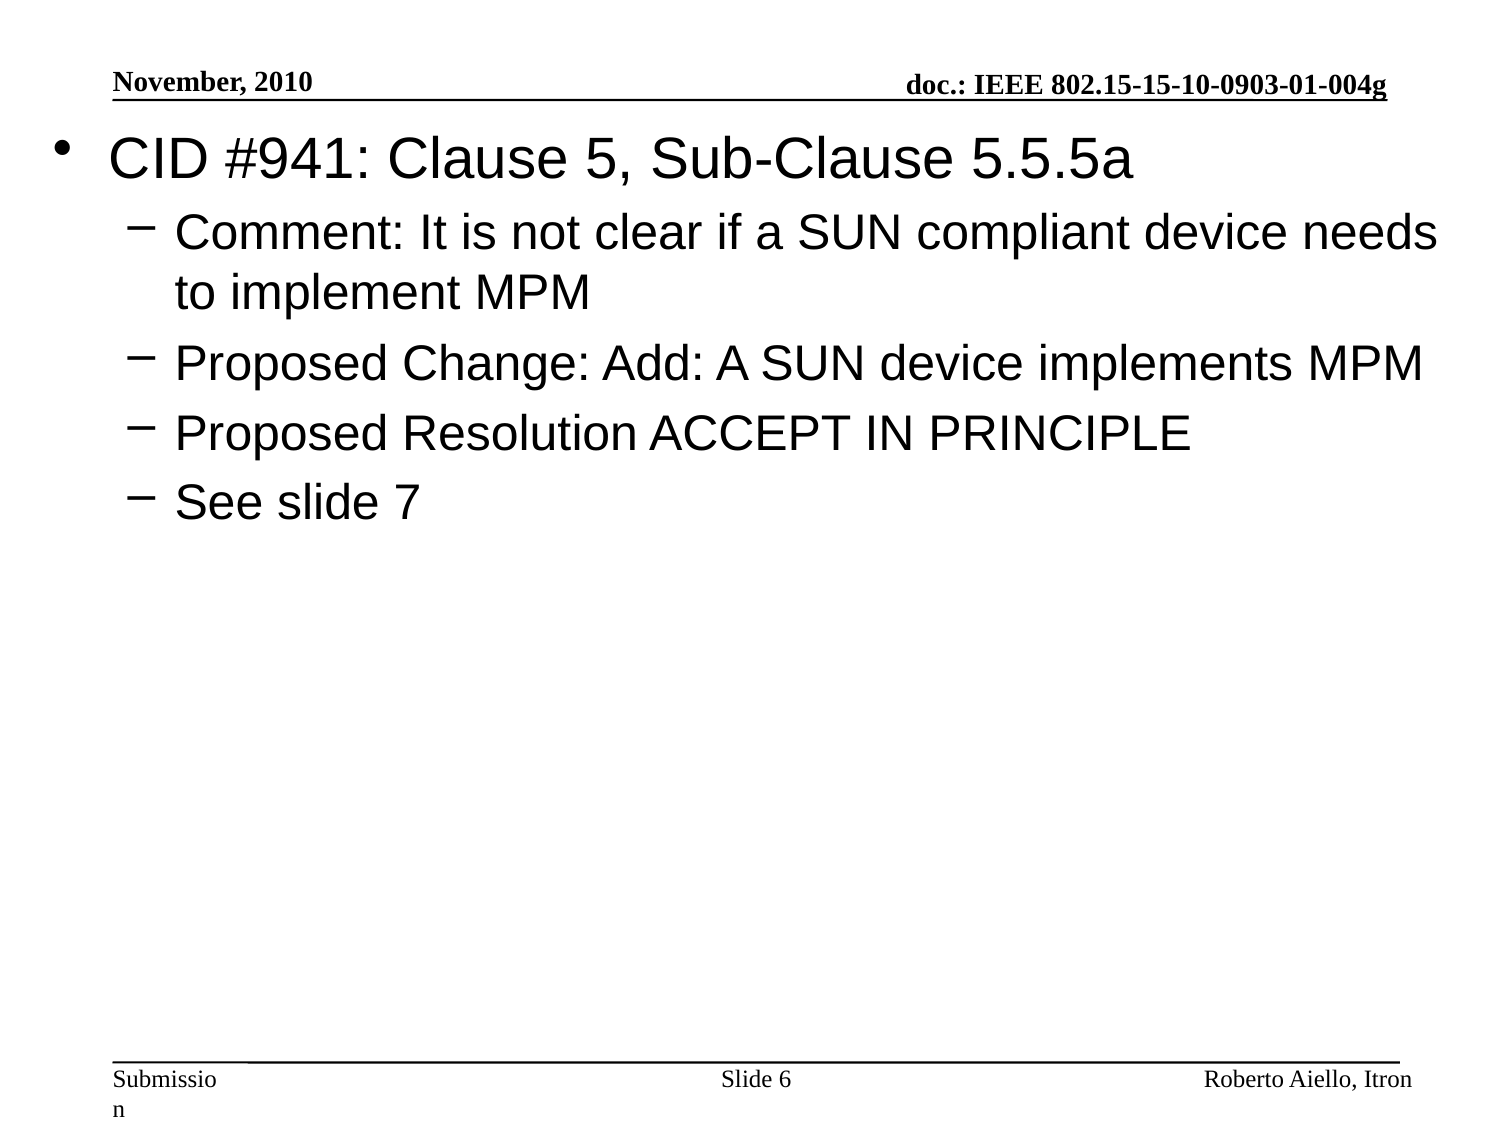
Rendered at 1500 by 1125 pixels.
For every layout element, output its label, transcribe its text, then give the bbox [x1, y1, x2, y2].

list CID #941: Clause 5, Sub-Clause 5.5.5a Comment: It is not clear if a SUN compliant device needs to implement MPM Proposed Change: Add: A SUN device implements MPM Proposed Resolution ACCEPT IN PRINCIPLE See slide 7 [37, 112, 1476, 1038]
slide_number Slide 6 [712, 1061, 800, 1093]
footer Roberto Aiello, Itron [899, 1061, 1413, 1093]
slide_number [112, 62, 376, 98]
